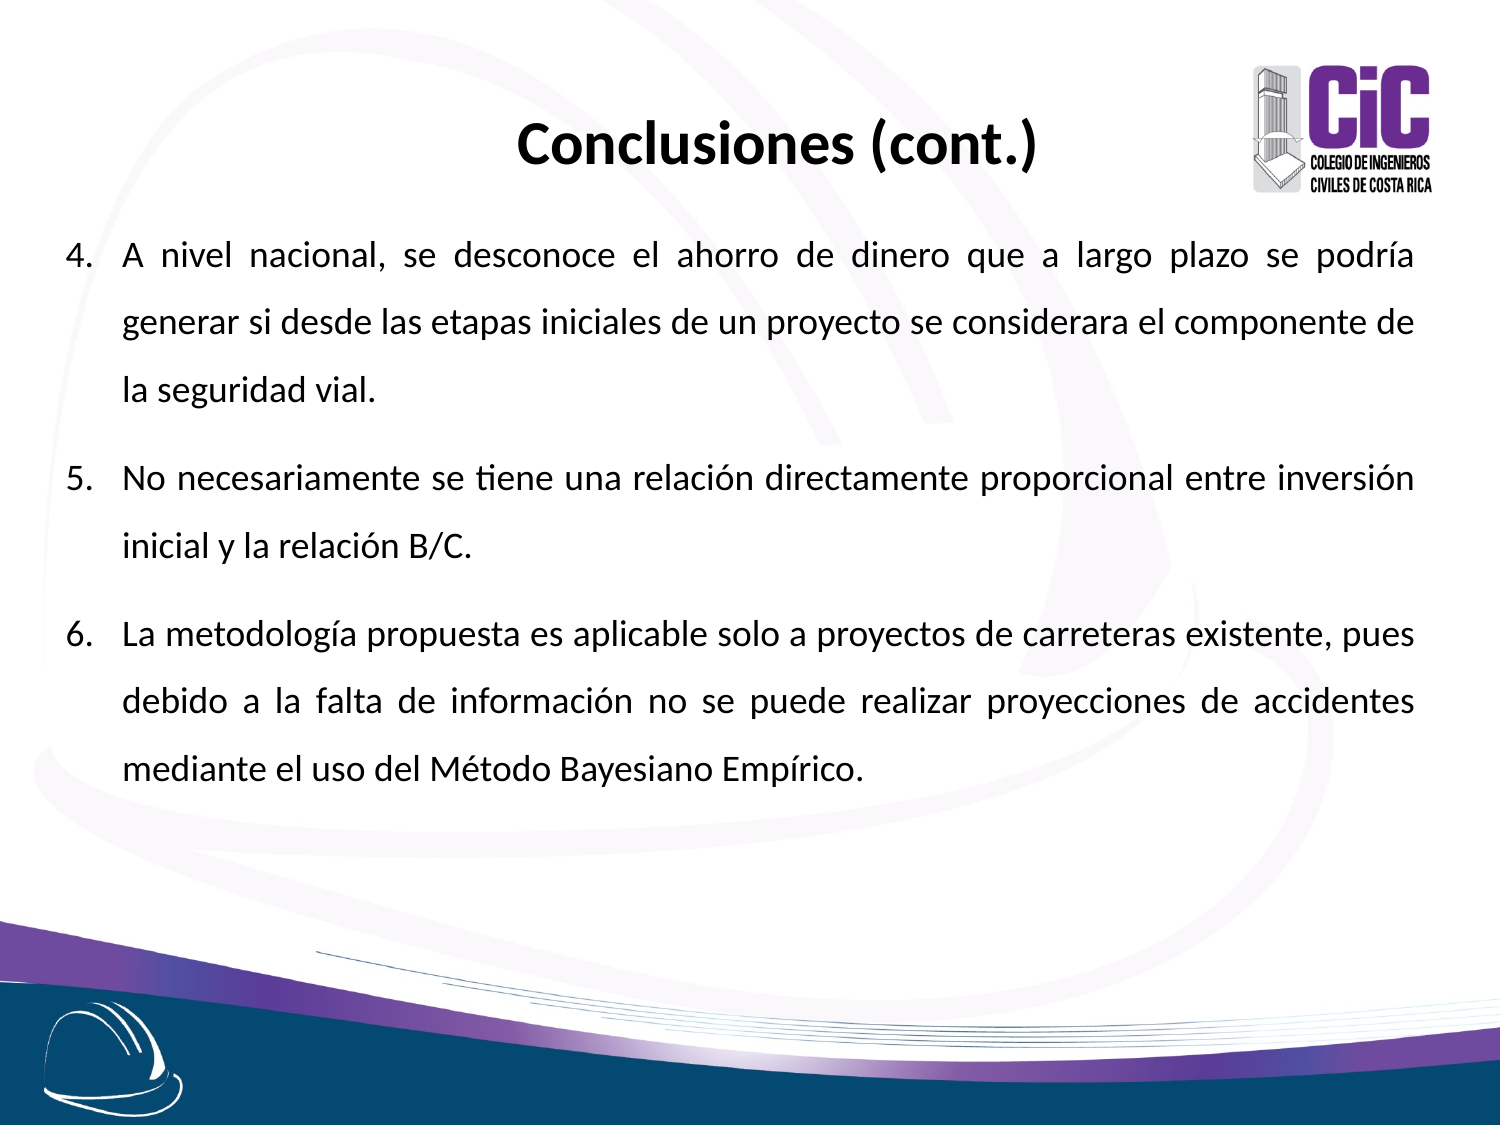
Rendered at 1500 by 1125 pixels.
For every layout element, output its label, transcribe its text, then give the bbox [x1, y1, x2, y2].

text_box [305, 208, 1467, 1062]
text_box Conclusiones (cont.) [0, 56, 1492, 208]
text_box A nivel nacional, se desconoce el ahorro de dinero que a largo plazo se podría generar si desde las etapas iniciales de un proyecto se considerara el componente de la seguridad vial. No necesariamente se tiene una relación directamente proporcional entre inversión inicial y la relación B/C. La metodología propuesta es aplicable solo a proyectos de carreteras existente, pues debido a la falta de información no se puede realizar proyecciones de accidentes mediante el uso del Método Bayesiano Empírico. [50, 208, 1432, 1018]
picture [0, 0, 1500, 1125]
